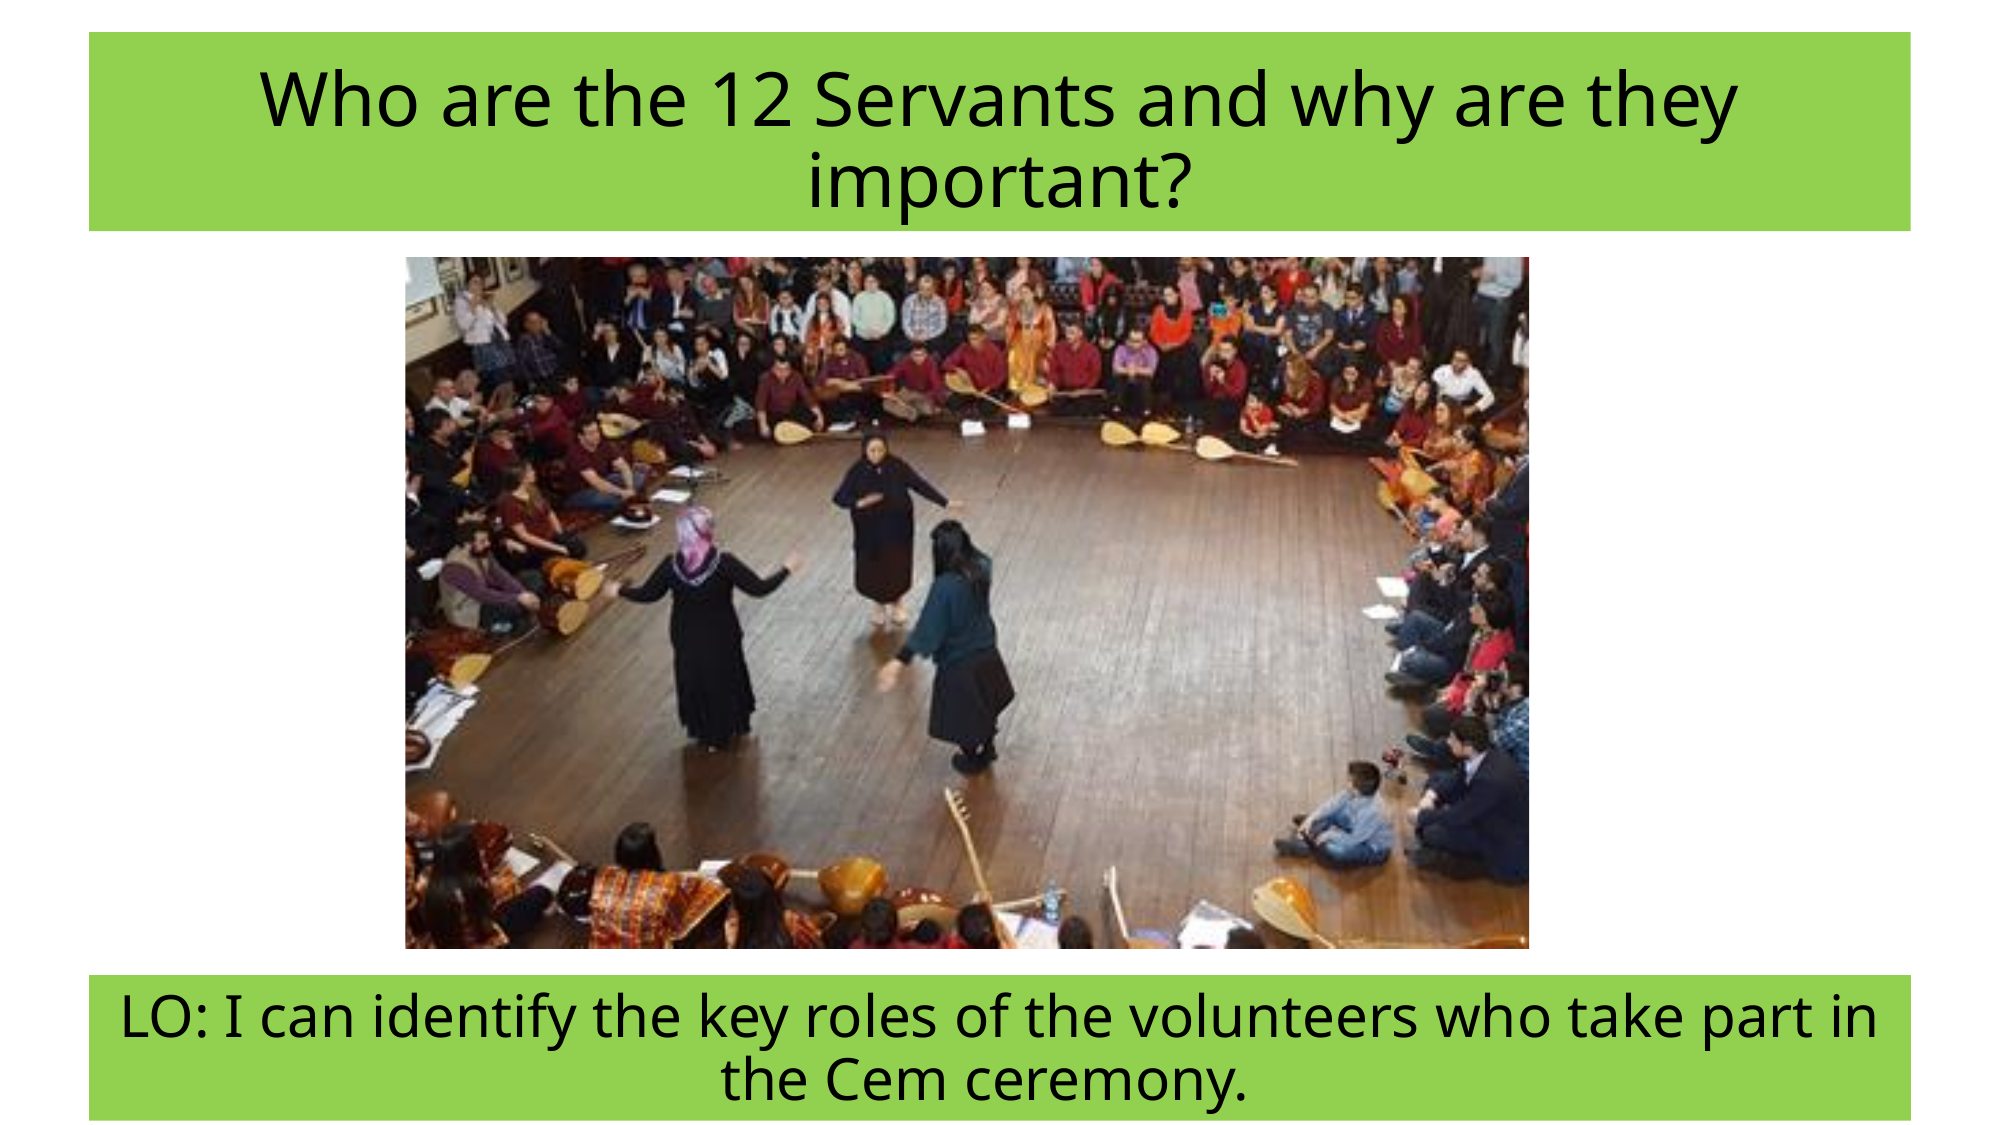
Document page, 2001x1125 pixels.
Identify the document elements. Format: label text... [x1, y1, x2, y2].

picture [405, 257, 1530, 949]
title LO: I can identify the key roles of the volunteers who take part in the Cem ceremony. [88, 974, 1912, 1122]
text_box Who are the 12 Servants and why are they important? [89, 32, 1911, 232]
